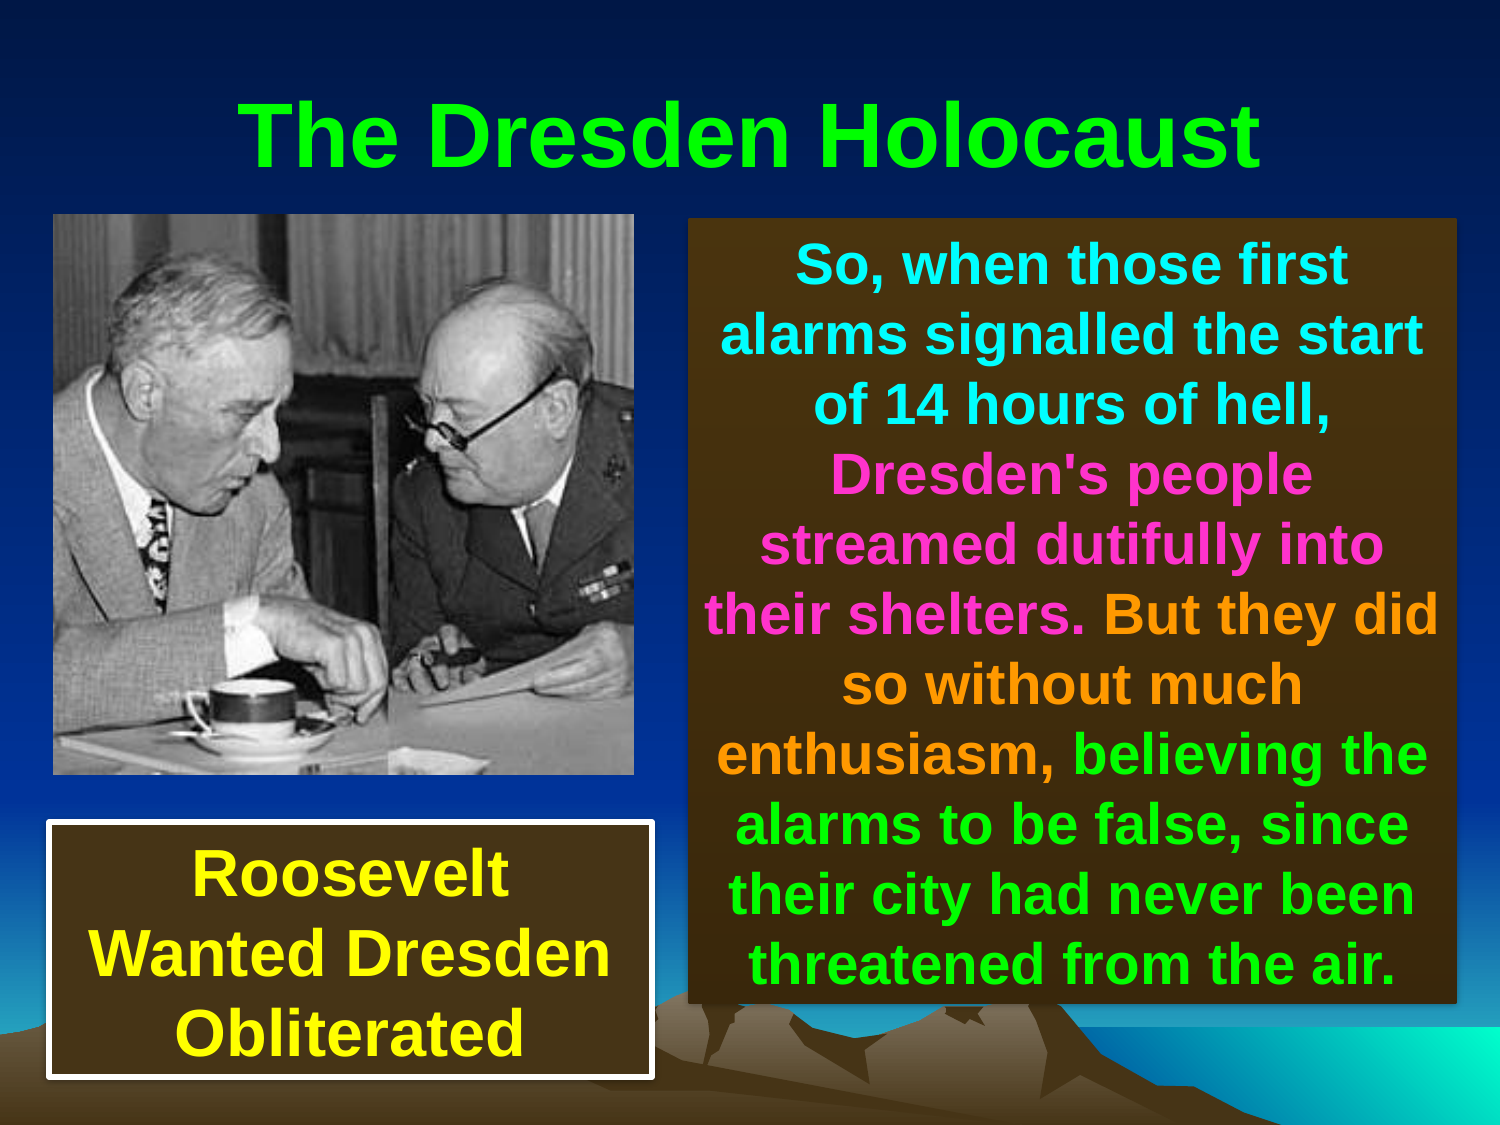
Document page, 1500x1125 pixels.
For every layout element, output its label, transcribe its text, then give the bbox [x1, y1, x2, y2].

title The Dresden Holocaust [74, 37, 1426, 226]
picture [52, 213, 634, 776]
text_box Roosevelt Wanted Dresden Obliterated [46, 819, 655, 1080]
text_box So, when those first alarms signalled the start of 14 hours of hell, Dresden's people streamed dutifully into their shelters. But they did so without much enthusiasm, believing the alarms to be false, since their city had never been threatened from the air. [688, 218, 1457, 1004]
